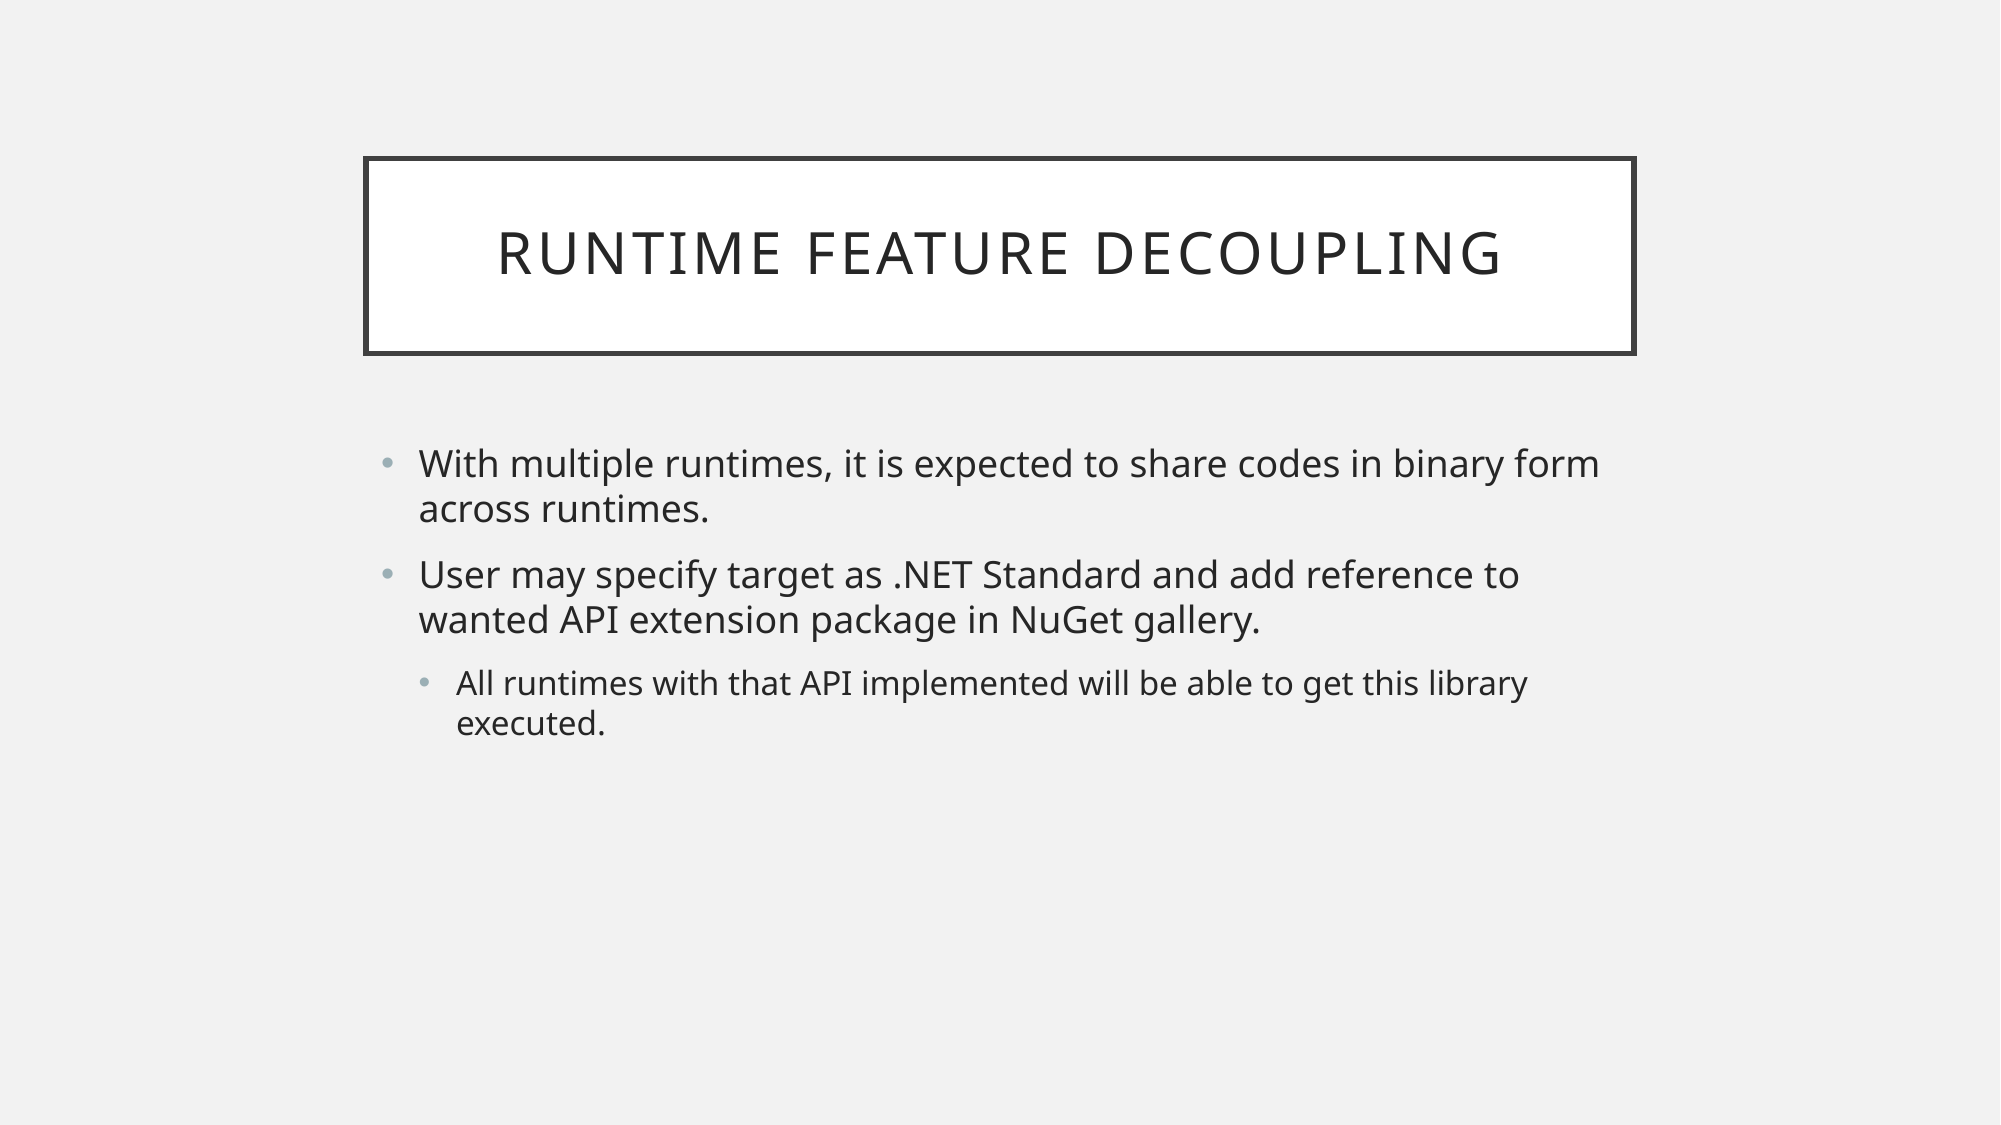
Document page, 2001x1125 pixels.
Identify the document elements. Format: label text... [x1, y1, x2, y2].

list With multiple runtimes, it is expected to share codes in binary form across runtimes. User may specify target as .NET Standard and add reference to wanted API extension package in NuGet gallery. All runtimes with that API implemented will be able to get this library executed. [366, 432, 1634, 942]
title Runtime feature decoupling [363, 156, 1637, 356]
